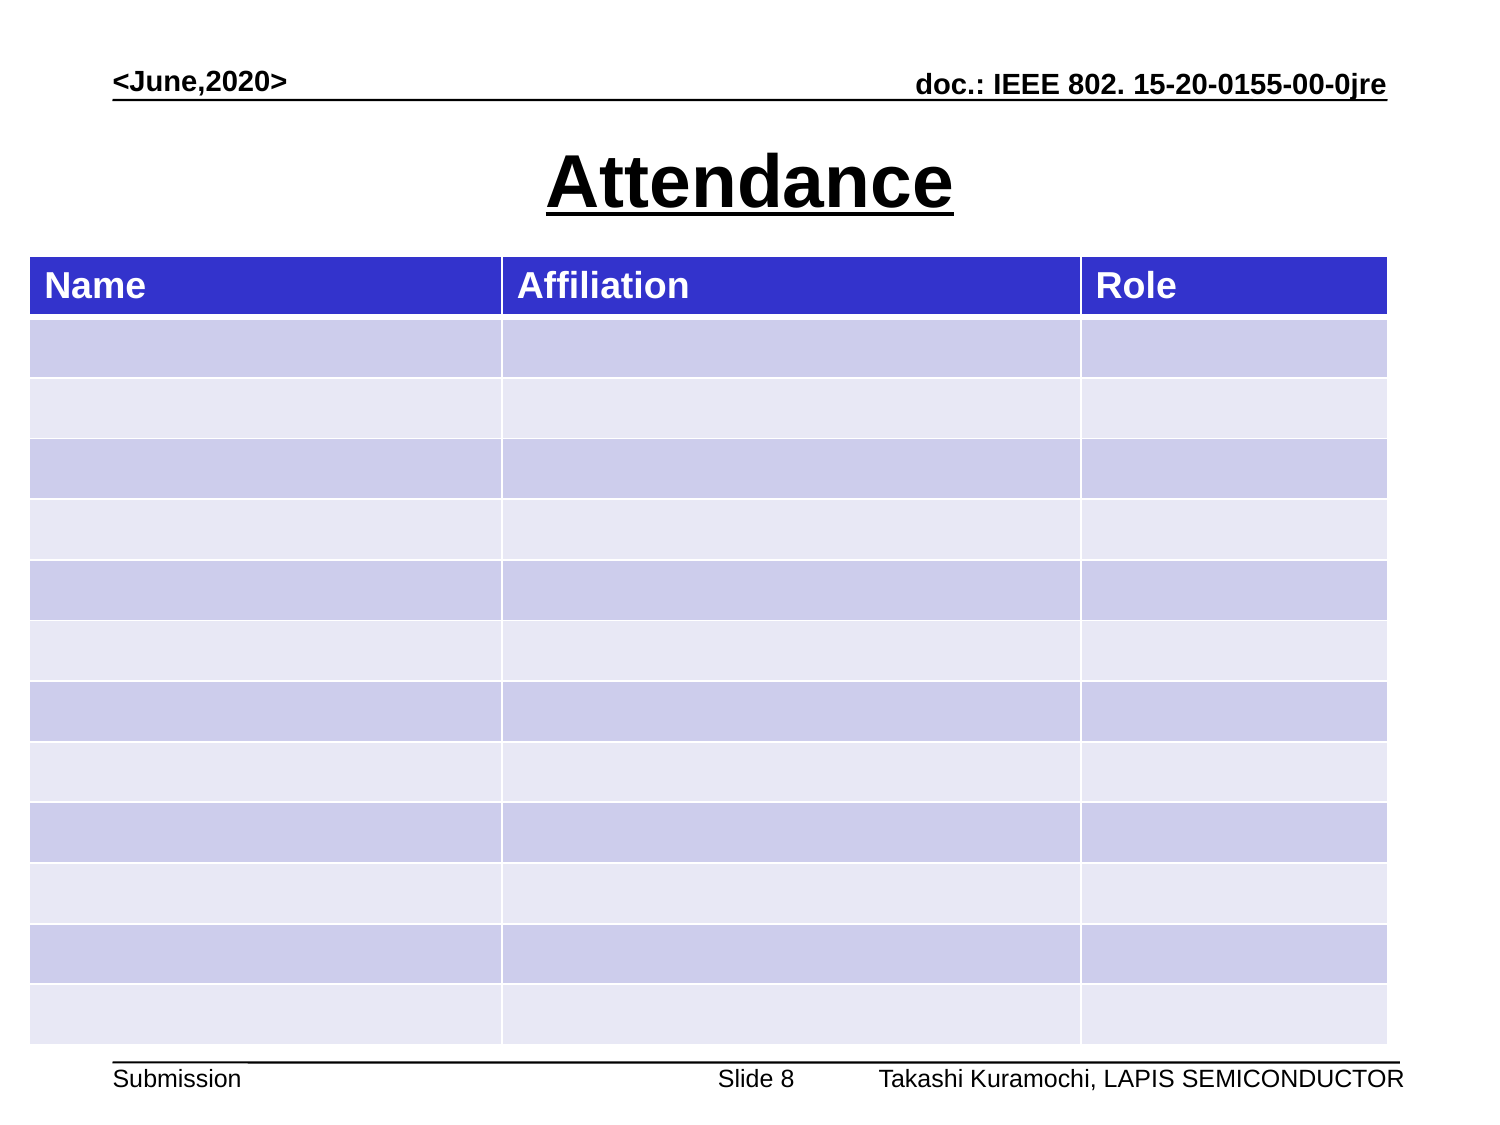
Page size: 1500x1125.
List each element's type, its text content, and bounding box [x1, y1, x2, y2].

table_cell [1082, 379, 1387, 438]
table_cell [30, 925, 501, 983]
table_cell [1082, 500, 1387, 559]
table_cell [30, 985, 501, 1044]
table_cell [503, 439, 1080, 498]
table_header Role [1082, 257, 1387, 314]
table_cell [503, 379, 1080, 438]
table_cell [1082, 621, 1387, 680]
table_cell [1082, 803, 1387, 862]
footer Takashi Kuramochi, LAPIS SEMICONDUCTOR [797, 1062, 1413, 1094]
table_cell [503, 621, 1080, 680]
table_cell [30, 621, 501, 680]
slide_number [112, 62, 375, 98]
table_cell [1082, 743, 1387, 801]
table_cell [503, 320, 1080, 377]
table_cell [503, 925, 1080, 983]
table_cell [30, 743, 501, 801]
slide_number Slide 8 [709, 1062, 803, 1093]
table_cell [503, 682, 1080, 741]
table_cell [30, 682, 501, 741]
table_cell [1082, 864, 1387, 923]
table_cell [30, 379, 501, 438]
table_cell [1082, 439, 1387, 498]
table_cell [1082, 561, 1387, 620]
table_cell [30, 803, 501, 862]
table_cell [30, 561, 501, 620]
table_cell [503, 561, 1080, 620]
title Attendance [112, 90, 1388, 256]
table_cell [1082, 925, 1387, 983]
table_cell [1082, 682, 1387, 741]
table_cell [503, 985, 1080, 1044]
table_cell [30, 320, 501, 377]
table_cell [30, 439, 501, 498]
table_header Name [30, 257, 501, 314]
table_cell [503, 864, 1080, 923]
table_header Affiliation [503, 257, 1080, 314]
table_cell [503, 803, 1080, 862]
table_cell [503, 743, 1080, 801]
table_cell [1082, 985, 1387, 1044]
table_cell [30, 500, 501, 559]
table_cell [503, 500, 1080, 559]
table_cell [30, 864, 501, 923]
table_cell [1082, 320, 1387, 377]
